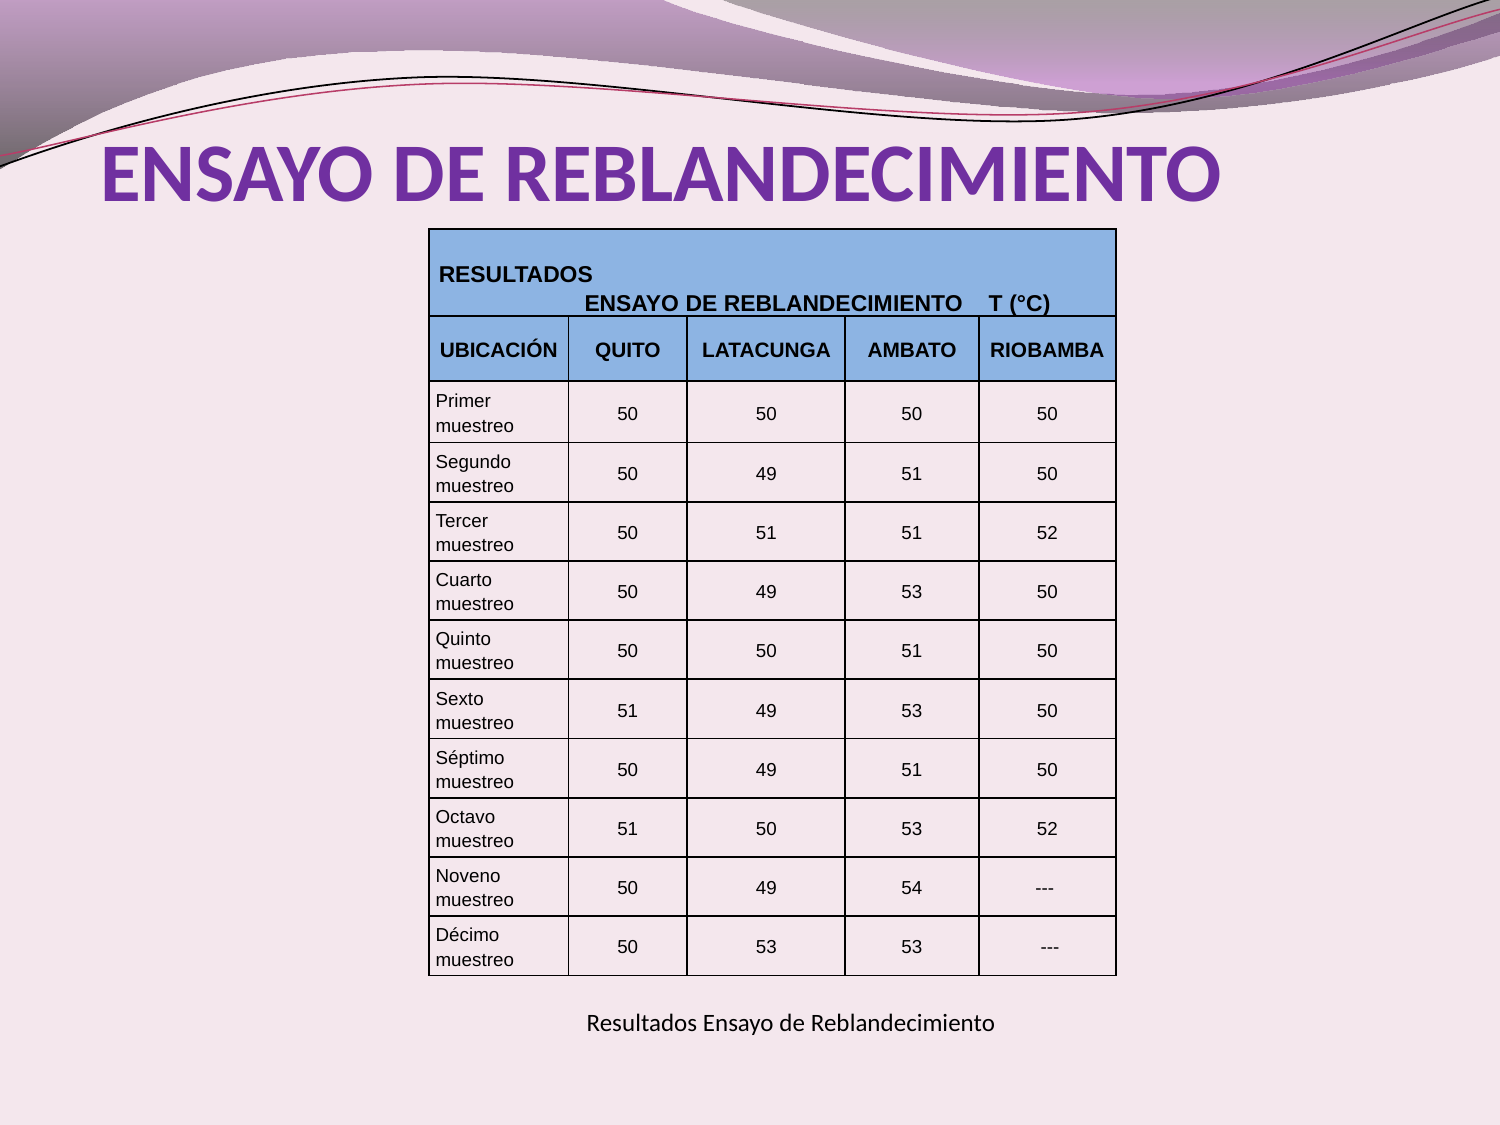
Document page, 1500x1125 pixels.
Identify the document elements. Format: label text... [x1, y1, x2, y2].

table_cell 50 [569, 382, 686, 442]
table_cell 51 [688, 503, 844, 560]
table_cell 50 [980, 382, 1115, 442]
table_cell LATACUNGA [688, 317, 844, 380]
table_cell 53 [846, 562, 978, 619]
table_cell 51 [846, 503, 978, 560]
table_cell 50 [569, 443, 686, 501]
table_cell Octavo muestreo [430, 799, 568, 856]
table_cell Sexto muestreo [430, 680, 568, 738]
table_cell Segundo muestreo [430, 443, 568, 501]
table_cell Décimo muestreo [430, 917, 568, 975]
table_cell 50 [846, 382, 978, 442]
table_cell 50 [569, 621, 686, 678]
table_cell 50 [569, 917, 686, 975]
title ENSAYO DE REBLANDECIMIENTO [100, 30, 1451, 219]
table_cell Primer muestreo [430, 382, 568, 442]
table_cell 49 [688, 680, 844, 738]
table_cell 50 [569, 503, 686, 560]
table_cell 50 [980, 443, 1115, 501]
table_cell 50 [569, 562, 686, 619]
table_cell 49 [688, 443, 844, 501]
table_cell 50 [569, 858, 686, 915]
table_cell 50 [688, 621, 844, 678]
table_cell 50 [980, 621, 1115, 678]
table_cell 53 [846, 799, 978, 856]
table_cell Tercer muestreo [430, 503, 568, 560]
table_cell 50 [688, 382, 844, 442]
table_cell 53 [846, 680, 978, 738]
table_cell 49 [688, 562, 844, 619]
table_cell QUITO [569, 317, 686, 380]
table_cell 50 [980, 562, 1115, 619]
table_cell 50 [980, 680, 1115, 738]
table_cell 51 [569, 799, 686, 856]
table_header RESULTADOS ENSAYO DE REBLANDECIMIENTO T (°C) [430, 230, 1115, 315]
table_cell 50 [688, 799, 844, 856]
table_cell 49 [688, 739, 844, 797]
table_cell --- [980, 858, 1115, 915]
table_cell Quinto muestreo [430, 621, 568, 678]
table_cell Noveno muestreo [430, 858, 568, 915]
text_box Resultados Ensayo de Reblandecimiento [442, 999, 1140, 1045]
table_cell --- [980, 917, 1115, 975]
table_cell 54 [846, 858, 978, 915]
table_cell Séptimo muestreo [430, 739, 568, 797]
table_cell RIOBAMBA [980, 317, 1115, 380]
table_cell 53 [688, 917, 844, 975]
table_cell 51 [569, 680, 686, 738]
table_cell Cuarto muestreo [430, 562, 568, 619]
table_cell 50 [980, 739, 1115, 797]
table_cell 53 [846, 917, 978, 975]
table_cell 51 [846, 443, 978, 501]
table_cell 52 [980, 503, 1115, 560]
table_cell AMBATO [846, 317, 978, 380]
table_cell 50 [569, 739, 686, 797]
table_cell 49 [688, 858, 844, 915]
table_cell 51 [846, 739, 978, 797]
table_cell 51 [846, 621, 978, 678]
table_cell 52 [980, 799, 1115, 856]
table_cell UBICACIÓN [430, 317, 568, 380]
